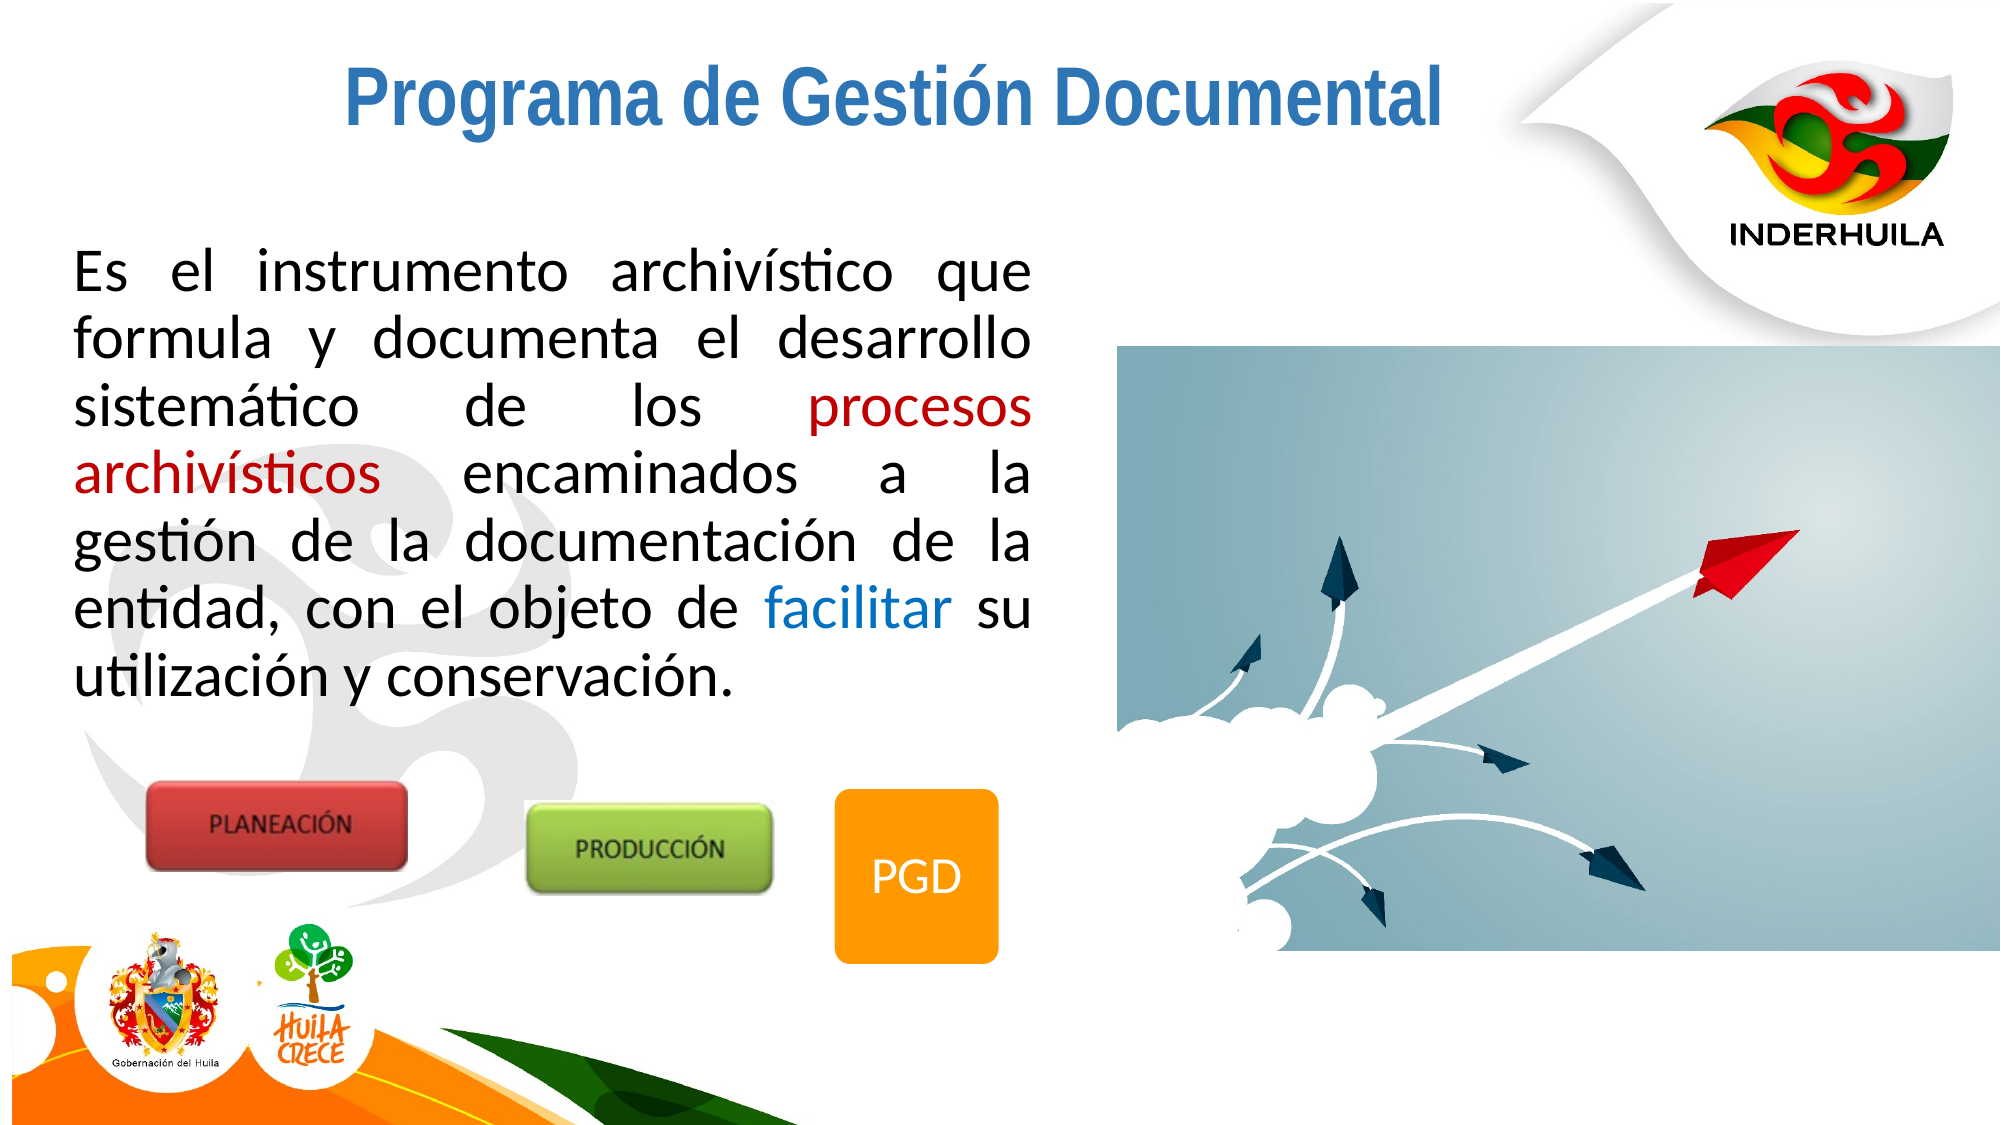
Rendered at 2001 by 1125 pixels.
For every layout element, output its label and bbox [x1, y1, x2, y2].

picture [524, 800, 775, 896]
text_box [833, 787, 1000, 966]
list [12, 3, 2000, 1125]
picture [1117, 346, 2000, 951]
picture [145, 780, 408, 872]
